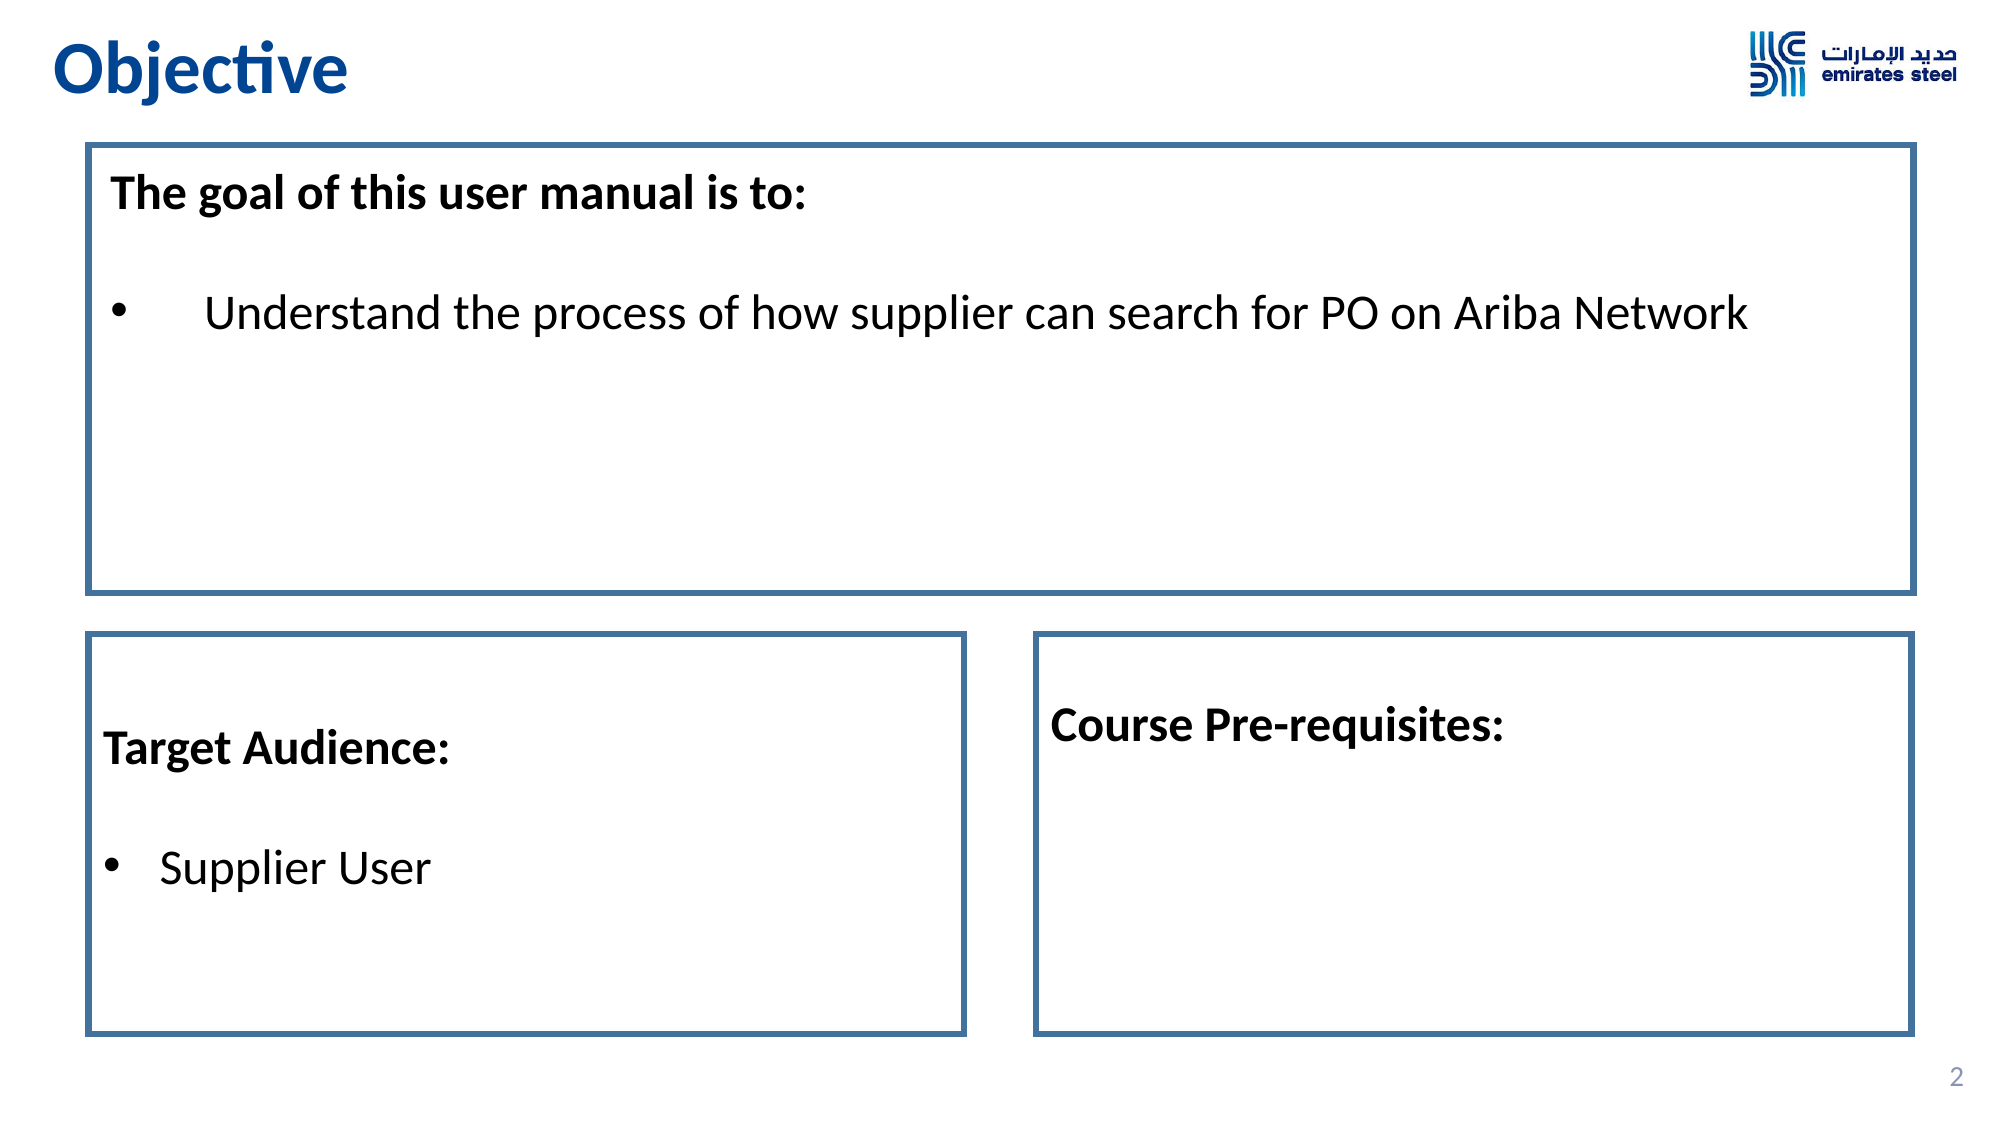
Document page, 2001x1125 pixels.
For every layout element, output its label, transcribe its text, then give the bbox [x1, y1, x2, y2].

text_box [87, 144, 1914, 594]
title Objective [38, 21, 1554, 145]
slide_number 2 [1913, 1044, 2000, 1105]
text_box Target Audience: Supplier User [87, 633, 965, 1035]
text_box Course Pre-requisites: [1035, 633, 1912, 1035]
picture [1747, 23, 1962, 106]
